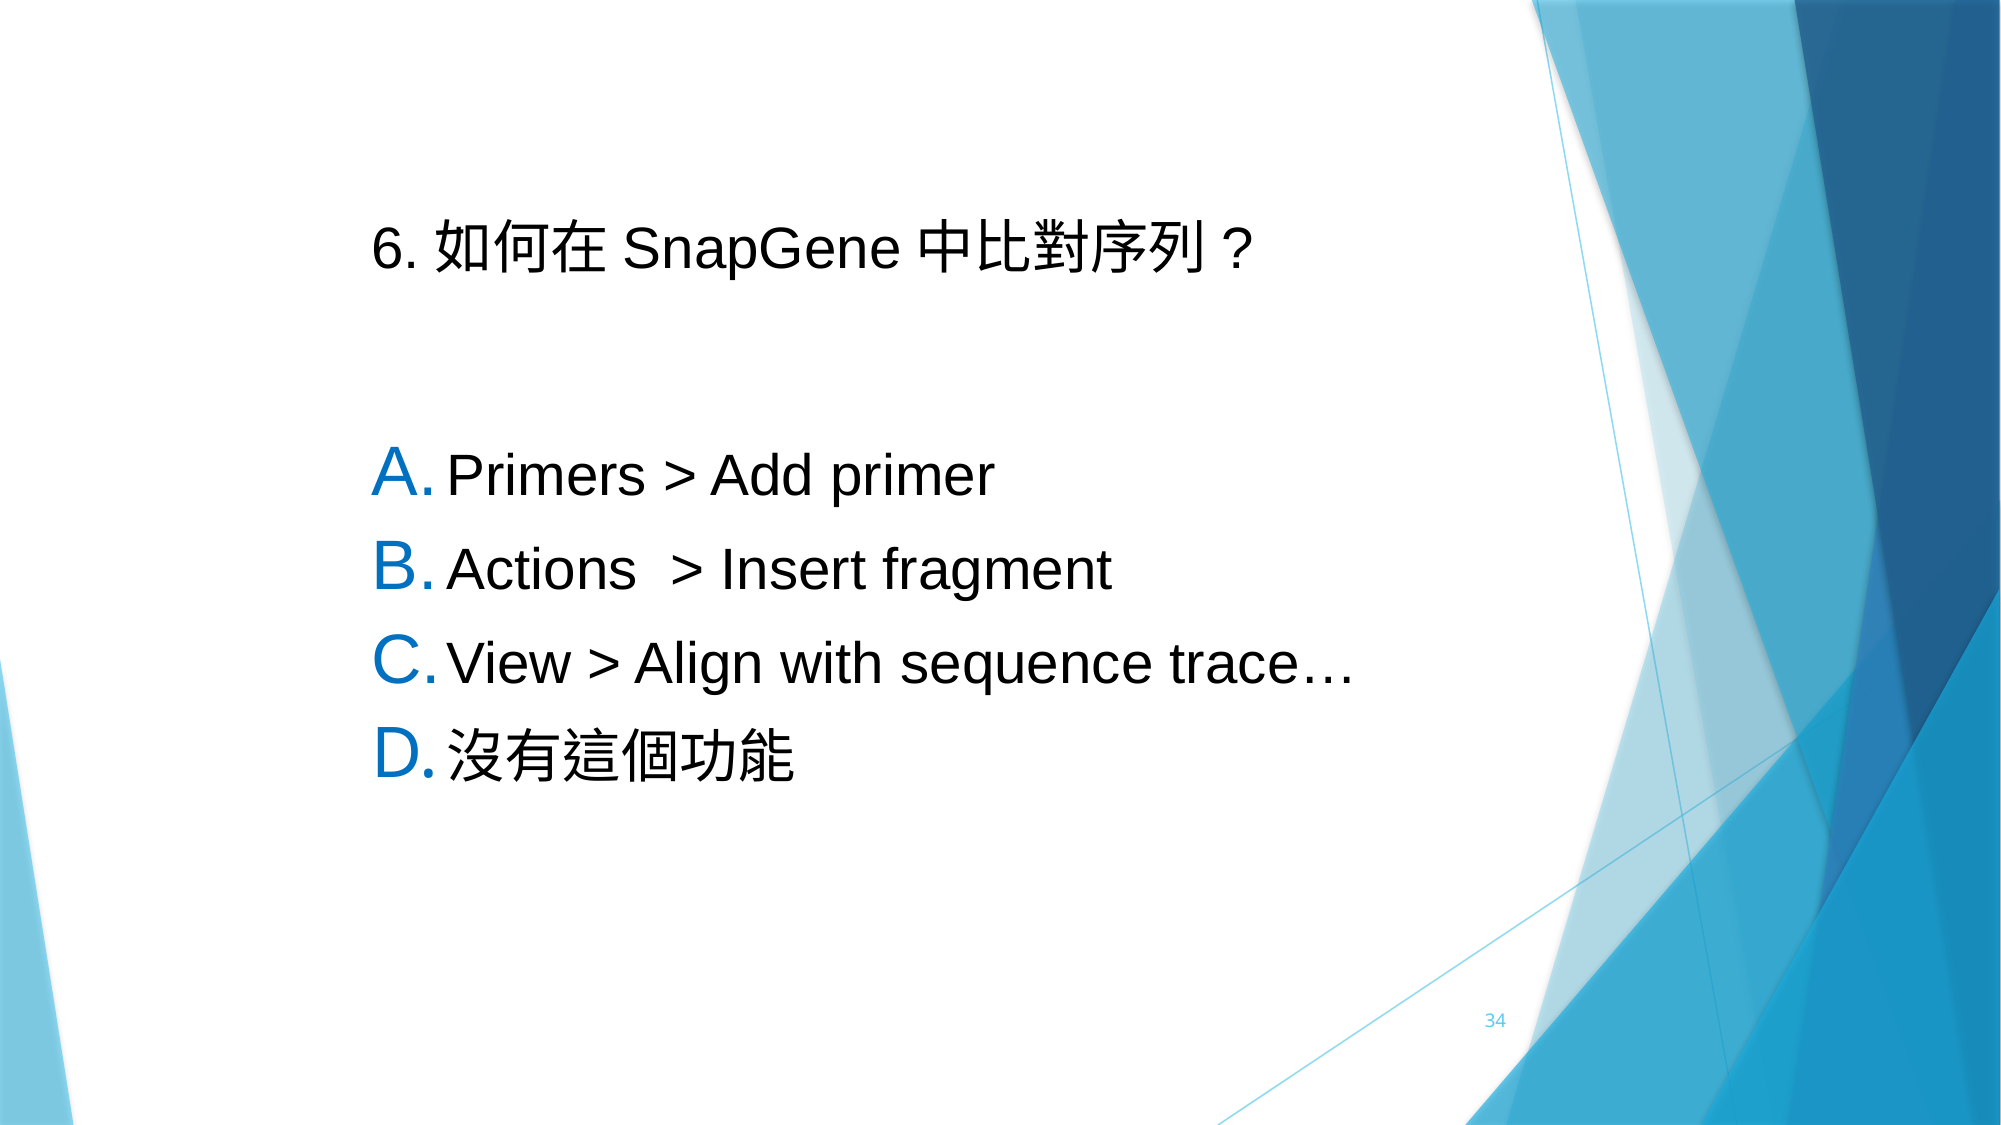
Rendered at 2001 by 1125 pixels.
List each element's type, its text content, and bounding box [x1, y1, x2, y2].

text_box 6.如何在SnapGene中比對序列? [356, 101, 2000, 390]
text_box Primers > Add primer Actions > Insert fragment View > Align with sequence trace… 沒有這個功能 [356, 403, 2000, 917]
slide_number 34 [1409, 991, 1522, 1051]
